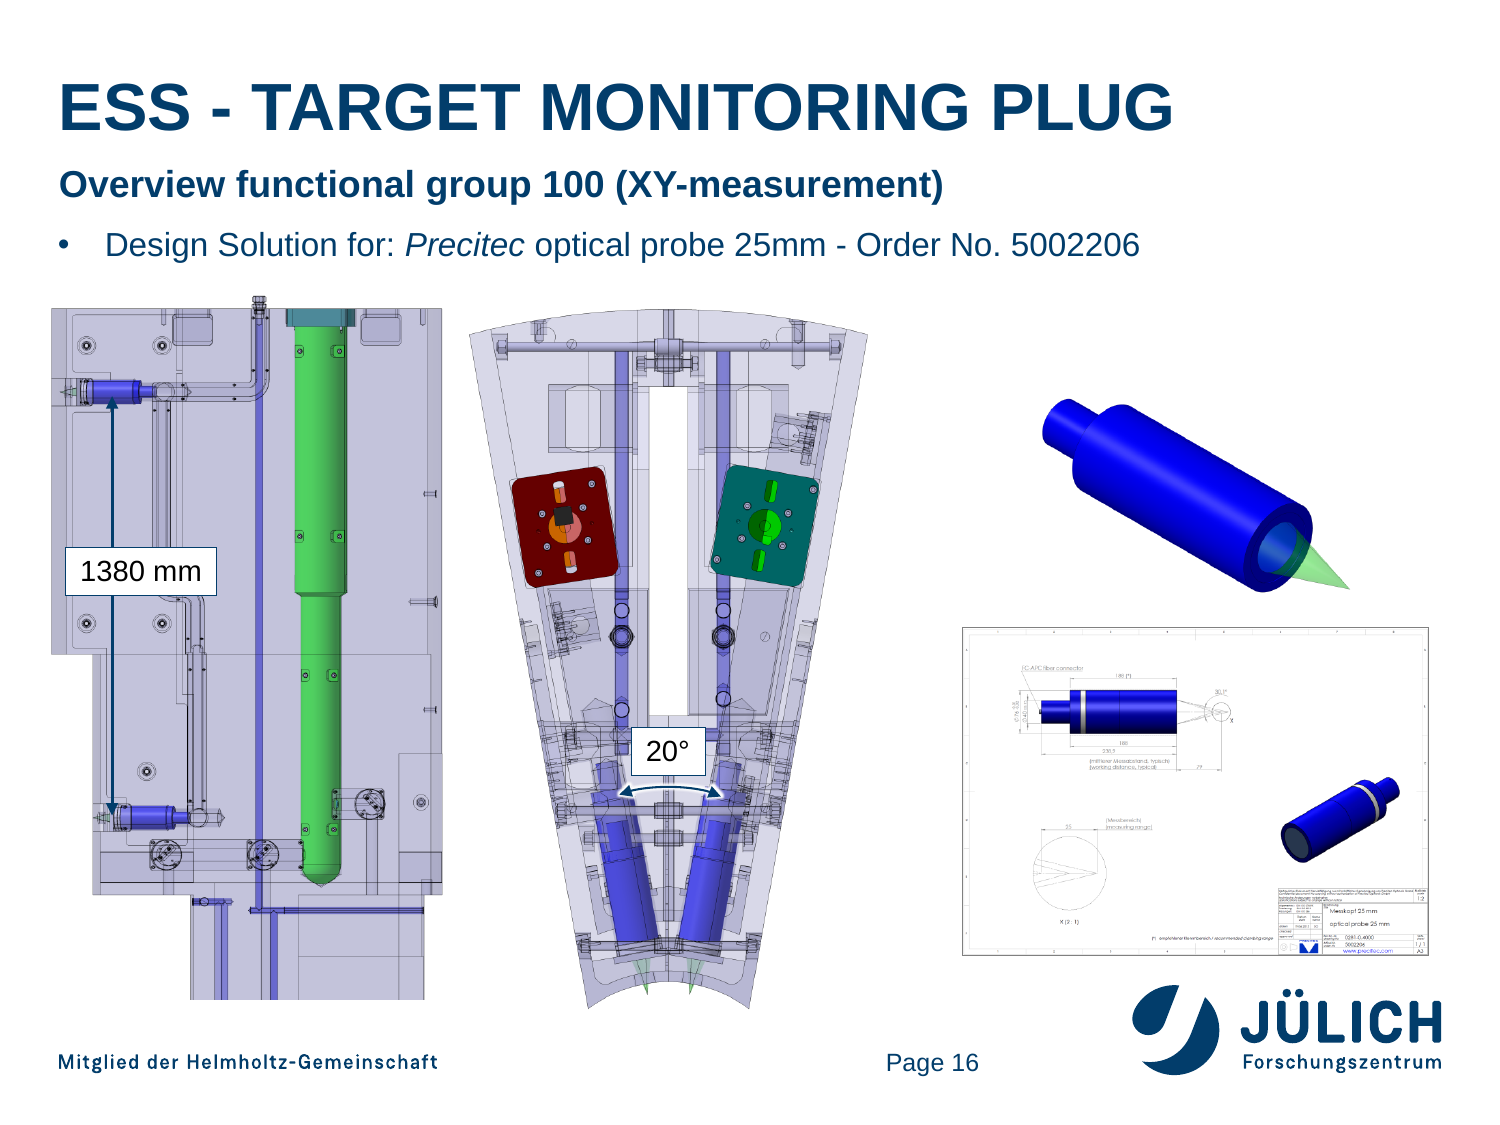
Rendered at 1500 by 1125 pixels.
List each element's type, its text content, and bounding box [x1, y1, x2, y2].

picture [45, 290, 449, 1000]
slide_number Page 16 [885, 1046, 1051, 1084]
title ESS - Target monitoring plug [58, 52, 1442, 238]
picture [466, 302, 870, 1012]
picture [962, 627, 1429, 956]
text_box Design Solution for: Precitec optical probe 25mm - Order No. 5002206 [43, 219, 1412, 272]
picture [1040, 396, 1351, 594]
list Overview functional group 100 (XY-measurement) [58, 154, 1441, 238]
